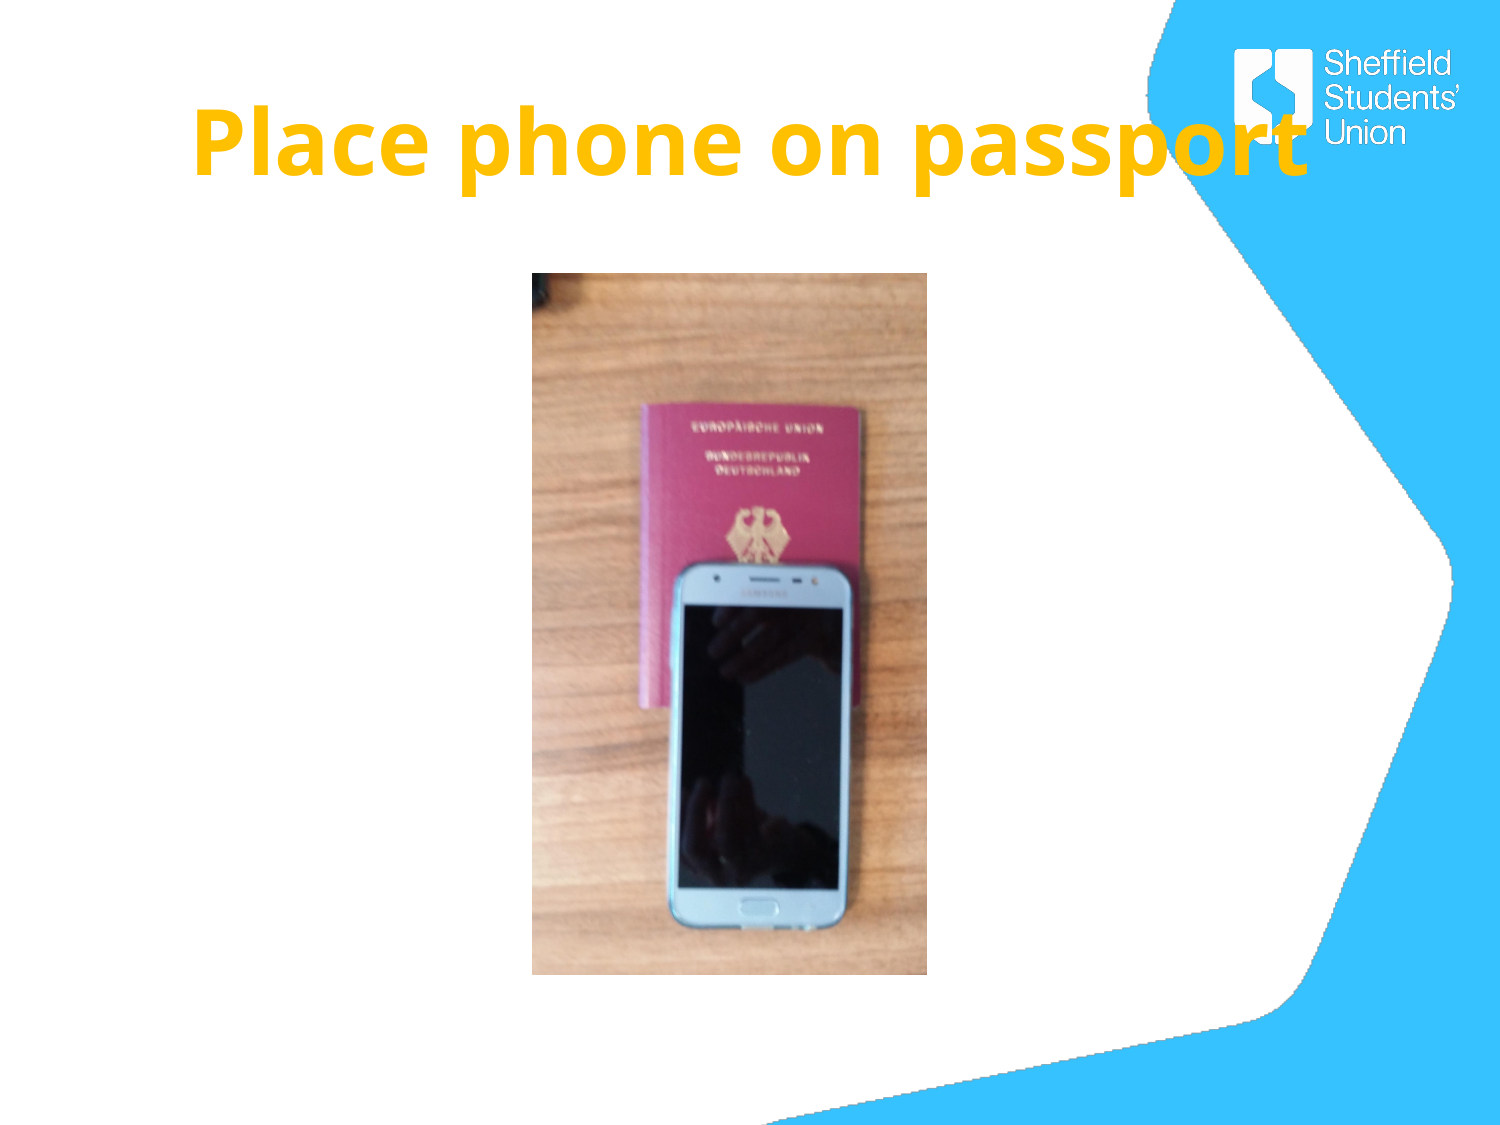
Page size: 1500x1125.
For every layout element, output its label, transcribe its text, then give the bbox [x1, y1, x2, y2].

picture [531, 0, 1500, 1125]
title Place phone on passport [75, 45, 1425, 233]
